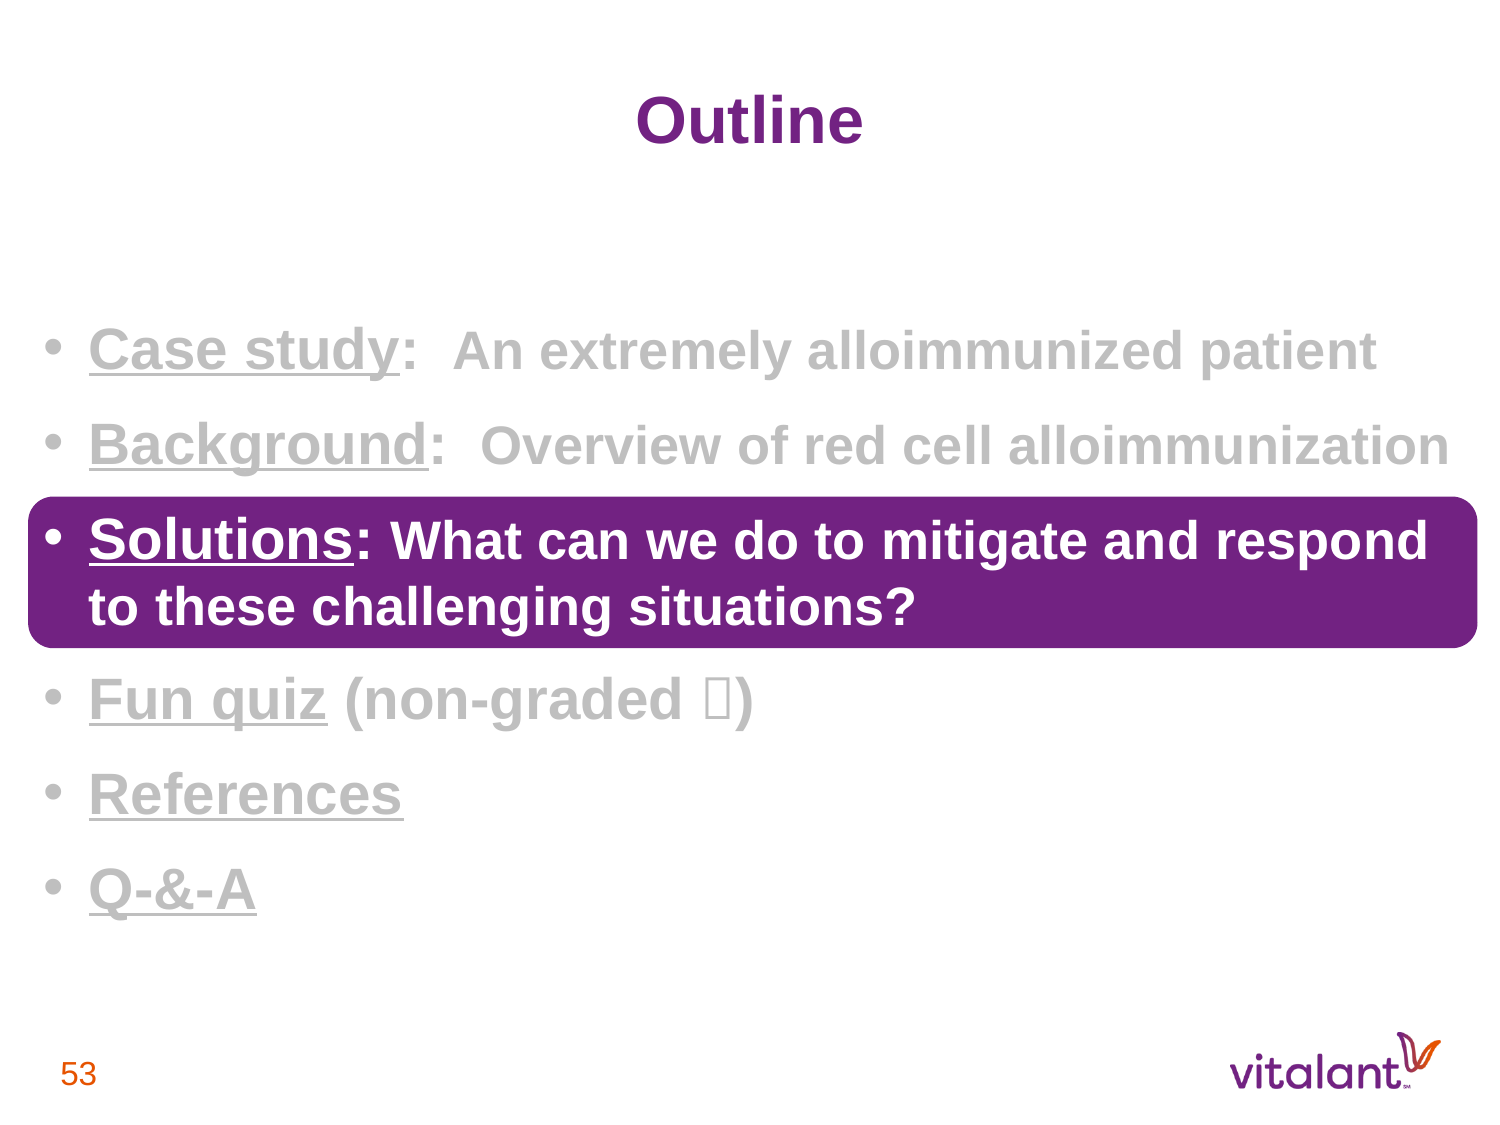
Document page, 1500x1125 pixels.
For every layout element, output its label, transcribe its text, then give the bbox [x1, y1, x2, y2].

text_box Case study: An extremely alloimmunized patient Background: Overview of red cell alloimmunization Solutions: What can we do to mitigate and respond to these challenging situations? Fun quiz (non-graded ) References Q-&-A [29, 304, 1469, 1125]
title Outline [0, 28, 1500, 196]
text_box [1469, 503, 1478, 642]
